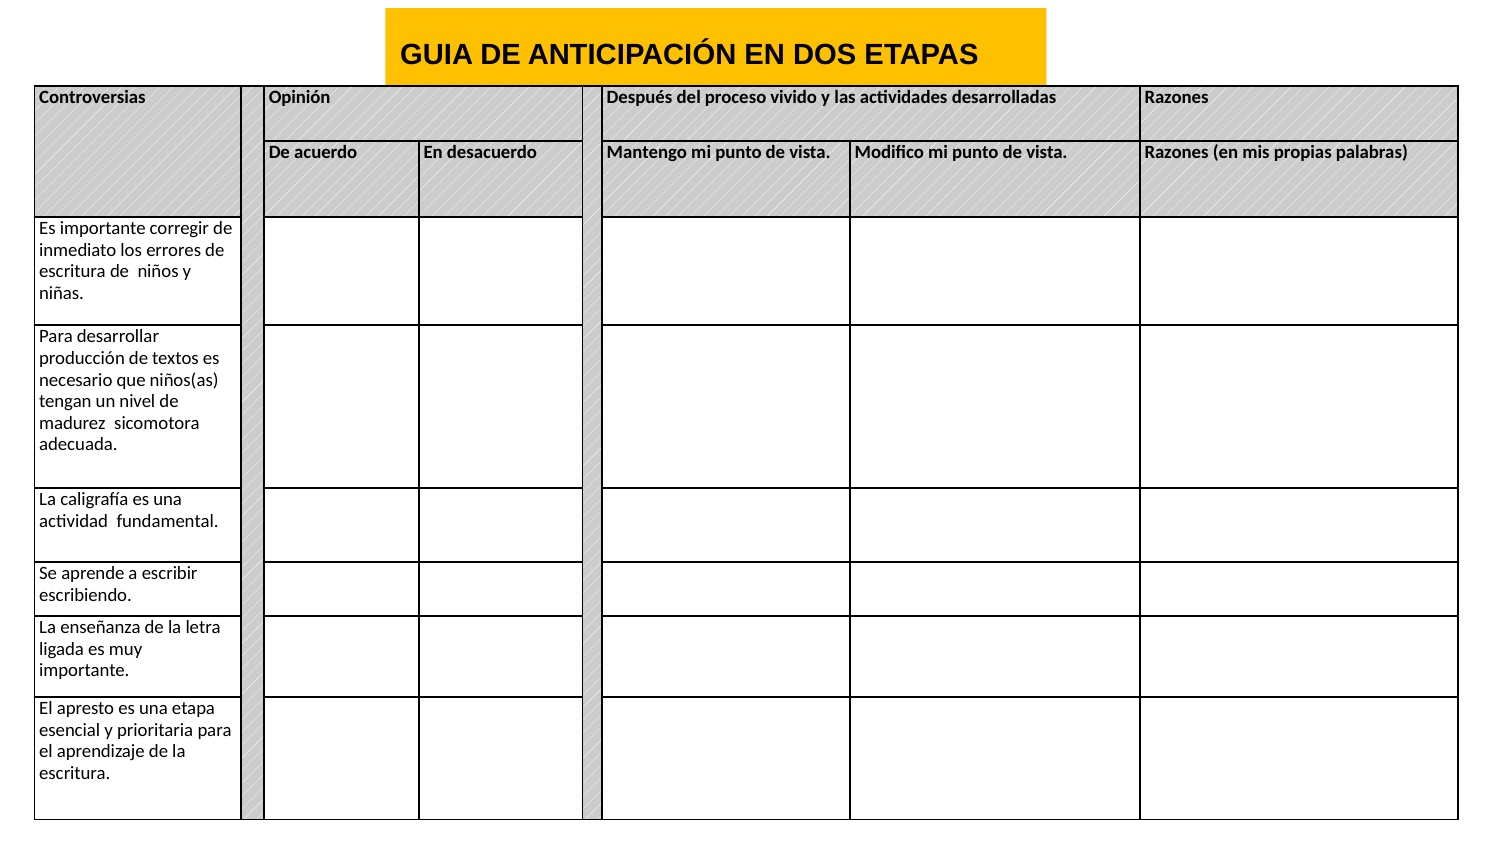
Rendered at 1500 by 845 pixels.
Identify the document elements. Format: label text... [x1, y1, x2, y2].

table_cell [420, 218, 582, 324]
table_header [583, 87, 601, 819]
table_cell [265, 489, 418, 561]
table_cell La caligrafía es una actividad fundamental. [35, 489, 240, 561]
text_box GUIA DE ANTICIPACIÓN EN DOS ETAPAS [385, 8, 1047, 85]
table_cell [265, 563, 418, 615]
table_cell [851, 489, 1139, 561]
table_cell De acuerdo [265, 142, 418, 216]
table_cell Para desarrollar producción de textos es necesario que niños(as) tengan un nivel de madurez sicomotora adecuada. [35, 326, 240, 487]
table_cell [1141, 698, 1457, 819]
table_cell [420, 326, 582, 487]
table_cell [265, 218, 418, 324]
table_cell [265, 698, 418, 819]
table_header [242, 87, 263, 819]
table_cell [603, 326, 849, 487]
table_cell [420, 489, 582, 561]
table_cell Se aprende a escribir escribiendo. [35, 563, 240, 615]
table_cell [603, 218, 849, 324]
table_cell [603, 563, 849, 615]
table_cell La enseñanza de la letra ligada es muy importante. [35, 617, 240, 696]
table_cell Razones (en mis propias palabras) [1141, 142, 1457, 216]
table_cell Modifico mi punto de vista. [851, 142, 1139, 216]
table_cell [851, 698, 1139, 819]
table_cell [420, 563, 582, 615]
table_cell [265, 326, 418, 487]
table_cell Mantengo mi punto de vista. [603, 142, 849, 216]
table_cell [851, 563, 1139, 615]
table_cell Es importante corregir de inmediato los errores de escritura de niños y niñas. [35, 218, 240, 324]
table_cell En desacuerdo [420, 142, 582, 216]
table_cell [420, 617, 582, 696]
table_cell [1141, 617, 1457, 696]
table_cell [851, 326, 1139, 487]
table_cell [1141, 563, 1457, 615]
table_header Después del proceso vivido y las actividades desarrolladas [603, 87, 1139, 140]
table_header Opinión [265, 87, 582, 140]
table_cell [851, 617, 1139, 696]
table_cell [603, 489, 849, 561]
table_header Razones [1141, 87, 1457, 140]
table_header Controversias [35, 87, 240, 216]
table_cell [1141, 218, 1457, 324]
table_cell [1141, 489, 1457, 561]
table_cell [603, 617, 849, 696]
table_cell [265, 617, 418, 696]
table_cell [851, 218, 1139, 324]
table_cell El apresto es una etapa esencial y prioritaria para el aprendizaje de la escritura. [35, 698, 240, 819]
table_cell [603, 698, 849, 819]
text_box [132, 7, 1500, 141]
table_cell [420, 698, 582, 819]
table_cell [1141, 326, 1457, 487]
